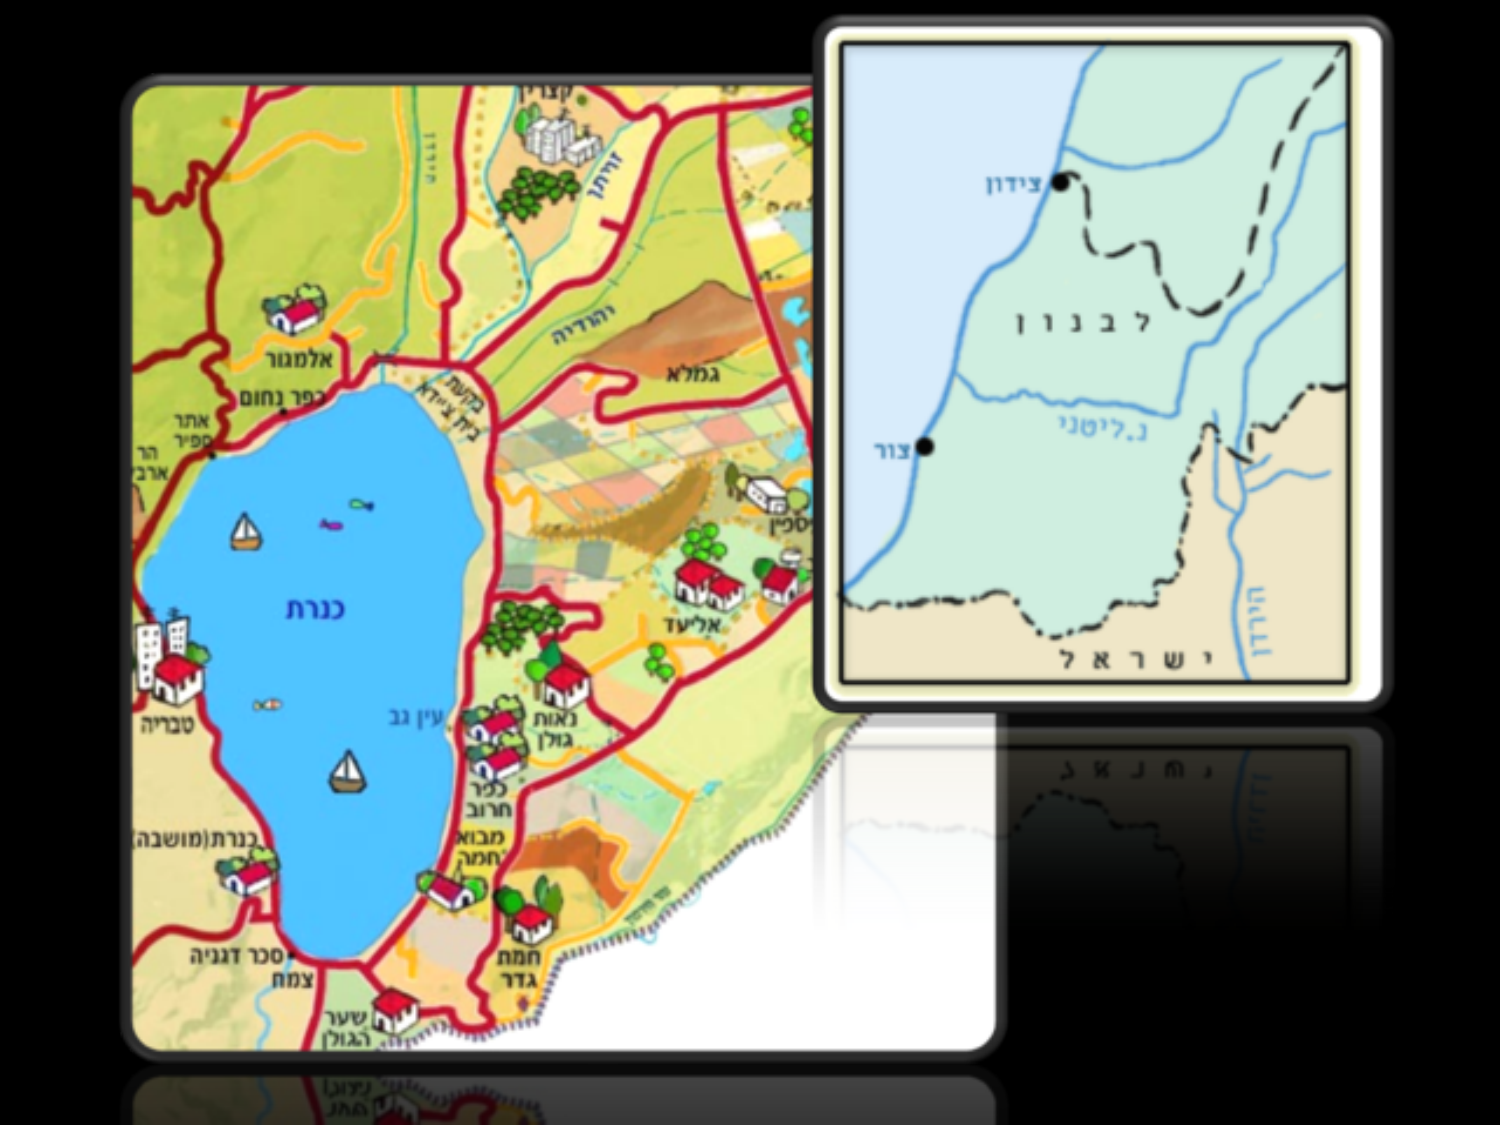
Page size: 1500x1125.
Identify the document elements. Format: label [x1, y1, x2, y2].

picture [117, 13, 1401, 1125]
